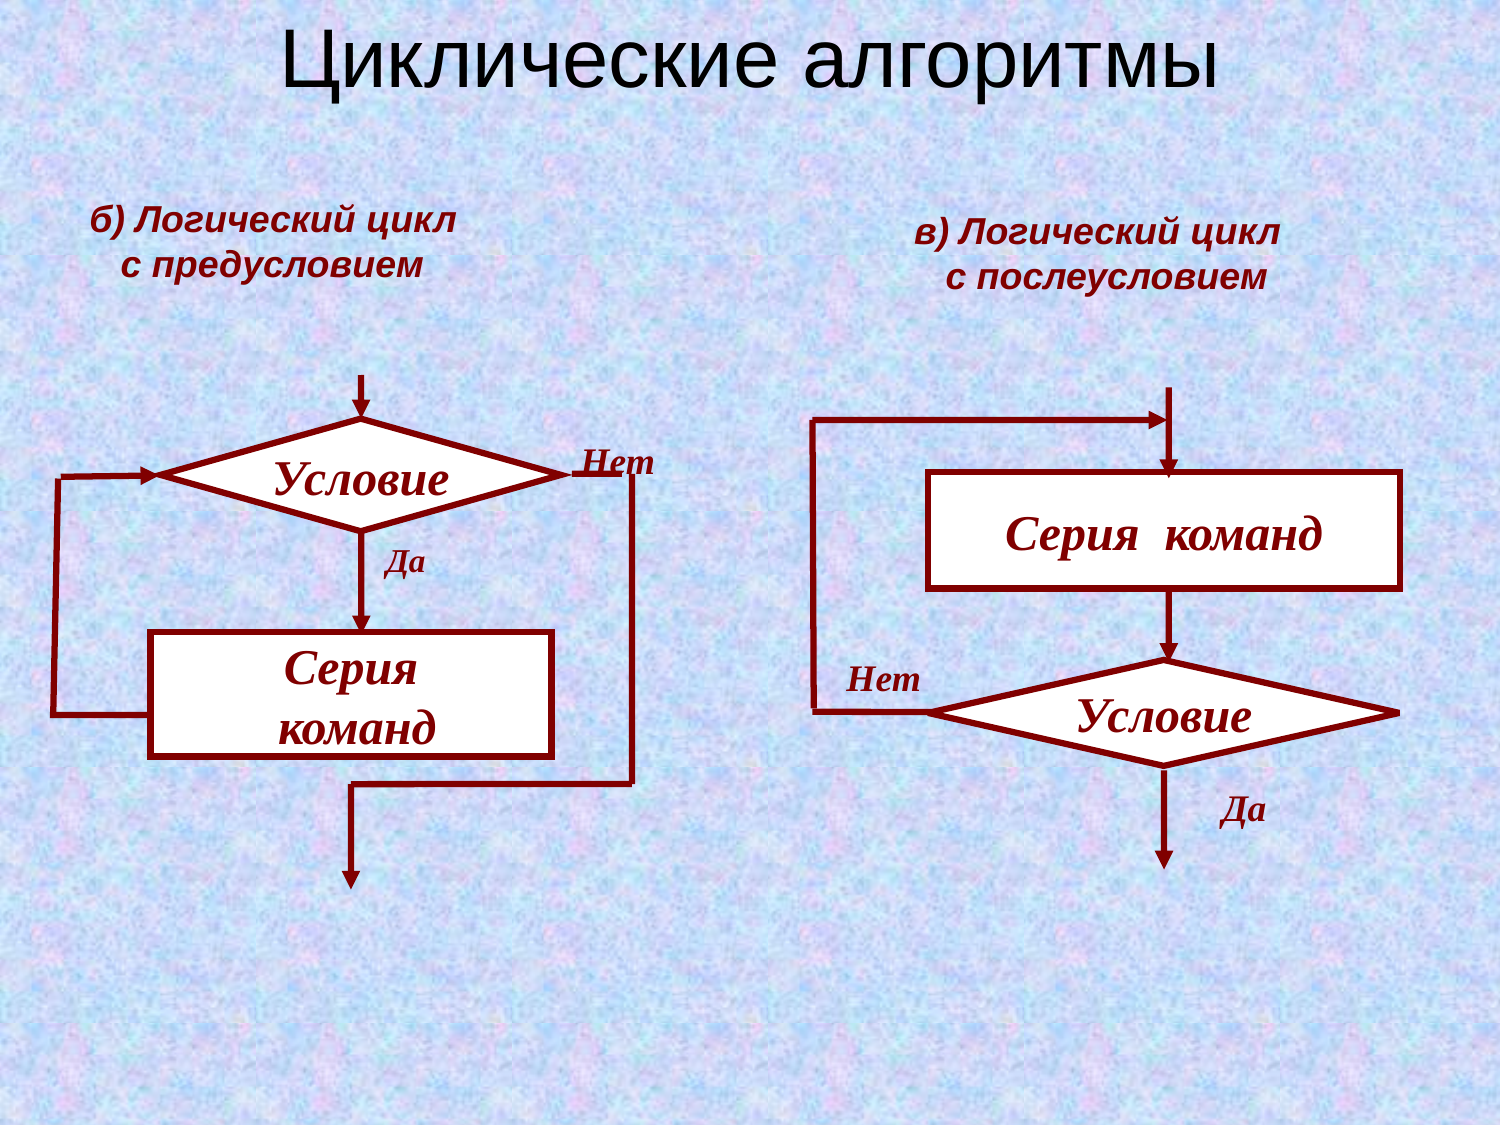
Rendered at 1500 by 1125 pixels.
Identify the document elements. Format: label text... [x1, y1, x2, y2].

title Циклические алгоритмы [75, 45, 1425, 163]
text_box в) Логический цикл с послеусловием [899, 199, 1307, 305]
text_box б) Логический цикл с предусловием [74, 187, 483, 293]
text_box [49, 374, 726, 890]
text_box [812, 387, 1401, 870]
picture [0, 0, 1500, 1125]
